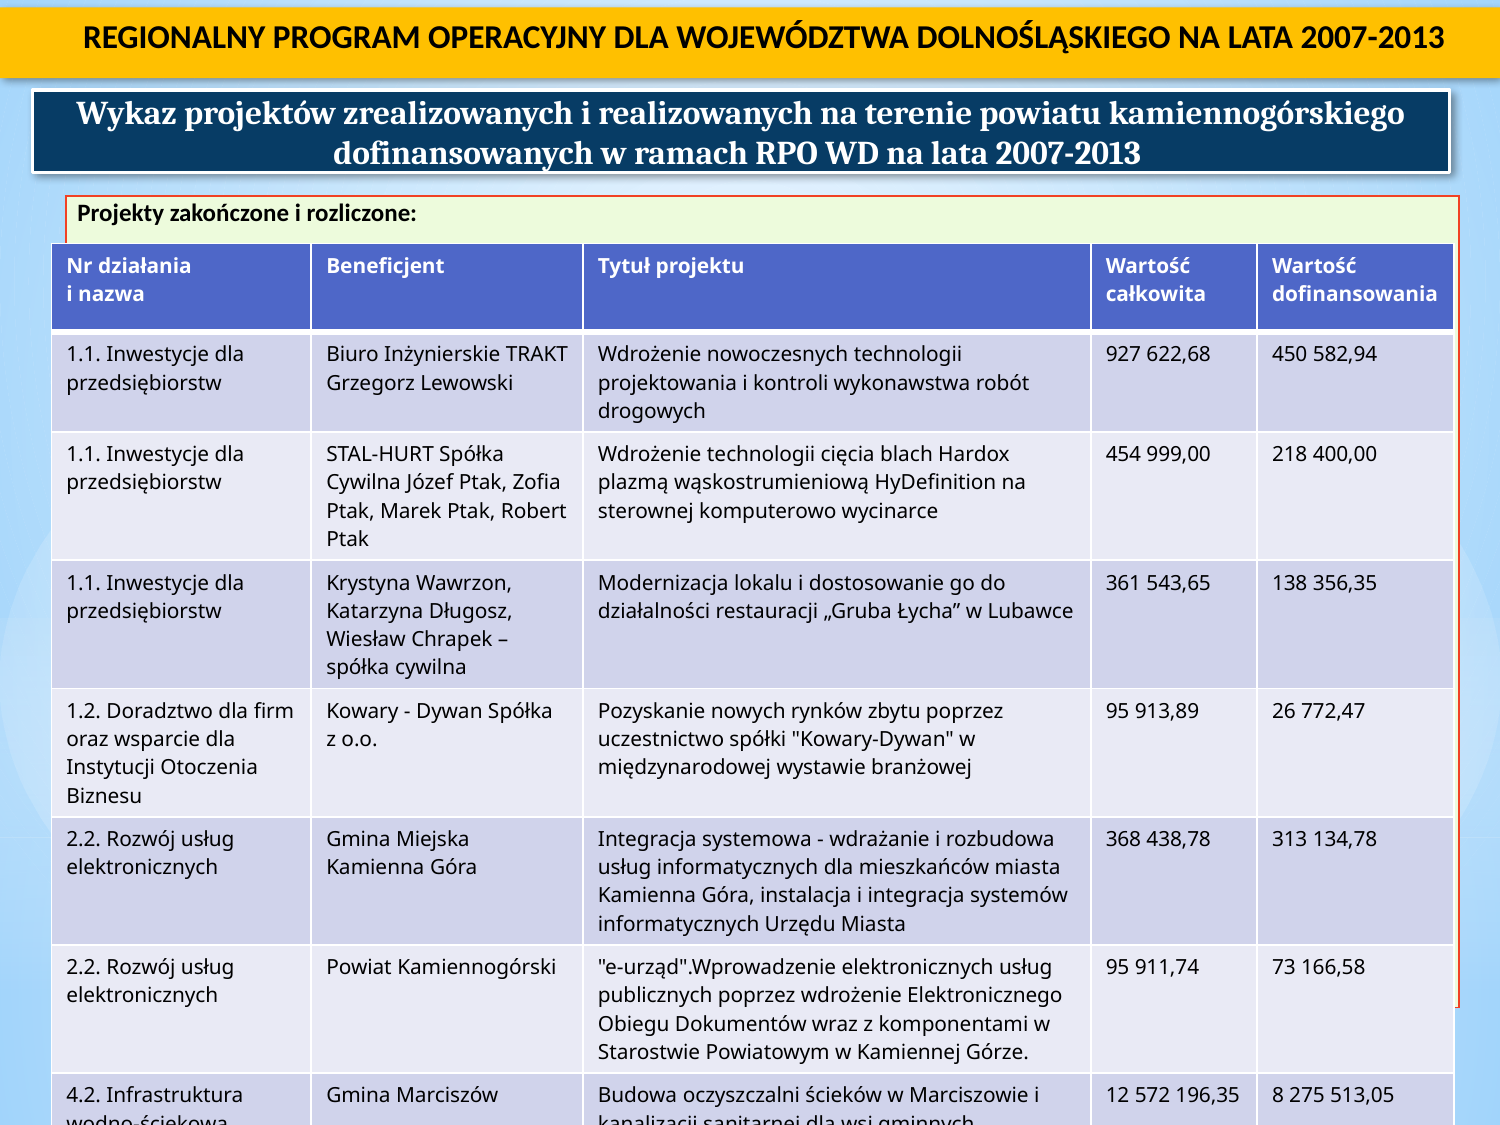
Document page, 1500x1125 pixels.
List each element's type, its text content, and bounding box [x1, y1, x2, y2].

table_cell 1.2. Doradztwo dla firm oraz wsparcie dla Instytucji Otoczenia Biznesu [52, 689, 310, 816]
table_cell Integracja systemowa - wdrażanie i rozbudowa usług informatycznych dla mieszkańców miasta Kamienna Góra, instalacja i integracja systemów informatycznych Urzędu Miasta [584, 818, 1090, 944]
table_cell Wdrożenie technologii cięcia blach Hardox plazmą wąskostrumieniową HyDefinition na sterownej komputerowo wycinarce [584, 433, 1090, 559]
table_header Tytuł projektu [584, 244, 1090, 329]
table_cell 361 543,65 [1092, 561, 1256, 688]
table_cell 450 582,94 [1258, 335, 1453, 431]
table_cell 12 572 196,35 [1092, 1074, 1256, 1125]
table_cell Kowary - Dywan Spółka z o.o. [312, 689, 582, 816]
table_cell 1.1. Inwestycje dla przedsiębiorstw [52, 561, 310, 688]
table_cell Powiat Kamiennogórski [312, 946, 582, 1072]
table_cell "e-urząd".Wprowadzenie elektronicznych usług publicznych poprzez wdrożenie Elektronicznego Obiegu Dokumentów wraz z komponentami w Starostwie Powiatowym w Kamiennej Górze. [584, 946, 1090, 1072]
table_header Wartość dofinansowania [1258, 244, 1453, 329]
table_cell 95 911,74 [1092, 946, 1256, 1072]
table_cell 73 166,58 [1258, 946, 1453, 1072]
table_cell 95 913,89 [1092, 689, 1256, 816]
table_cell Budowa oczyszczalni ścieków w Marciszowie i kanalizacji sanitarnej dla wsi gminnych [584, 1074, 1090, 1125]
text_box Wykaz projektów zrealizowanych i realizowanych na terenie powiatu kamiennogórskiego dofinansowanych w ramach RPO WD na lata 2007-2013 [31, 89, 1451, 174]
table_cell 218 400,00 [1258, 433, 1453, 559]
table_header Wartość całkowita [1092, 244, 1256, 329]
table_cell STAL-HURT Spółka Cywilna Józef Ptak, Zofia Ptak, Marek Ptak, Robert Ptak [312, 433, 582, 559]
text_box Regionalny Program Operacyjny DLA Województwa Dolnośląskiego NA LATA 2007-2013 [0, 7, 1500, 79]
table_cell Gmina Marciszów [312, 1074, 582, 1125]
table_cell 368 438,78 [1092, 818, 1256, 944]
table_cell 2.2. Rozwój usług elektronicznych [52, 946, 310, 1072]
table_header Nr działania i nazwa [52, 244, 310, 329]
table_header Beneficjent [312, 244, 582, 329]
table_cell 8 275 513,05 [1258, 1074, 1453, 1125]
table_cell Wdrożenie nowoczesnych technologii projektowania i kontroli wykonawstwa robót drogowych [584, 335, 1090, 431]
table_cell 1.1. Inwestycje dla przedsiębiorstw [52, 335, 310, 431]
table_cell 2.2. Rozwój usług elektronicznych [52, 818, 310, 944]
table_cell Biuro Inżynierskie TRAKT Grzegorz Lewowski [312, 335, 582, 431]
table_cell 927 622,68 [1092, 335, 1256, 431]
table_cell 26 772,47 [1258, 689, 1453, 816]
table_cell Gmina Miejska Kamienna Góra [312, 818, 582, 944]
table_cell 4.2. Infrastruktura wodno-ściekowa [52, 1074, 310, 1125]
table_cell Krystyna Wawrzon, Katarzyna Długosz, Wiesław Chrapek – spółka cywilna [312, 561, 582, 688]
table_header Projekty zakończone i rozliczone: [67, 197, 1458, 1007]
table_cell 454 999,00 [1092, 433, 1256, 559]
table_cell 313 134,78 [1258, 818, 1453, 944]
table_cell Modernizacja lokalu i dostosowanie go do działalności restauracji „Gruba Łycha” w Lubawce [584, 561, 1090, 688]
table_cell 138 356,35 [1258, 561, 1453, 688]
table_cell 1.1. Inwestycje dla przedsiębiorstw [52, 433, 310, 559]
table_cell Pozyskanie nowych rynków zbytu poprzez uczestnictwo spółki "Kowary-Dywan" w międzynarodowej wystawie branżowej [584, 689, 1090, 816]
